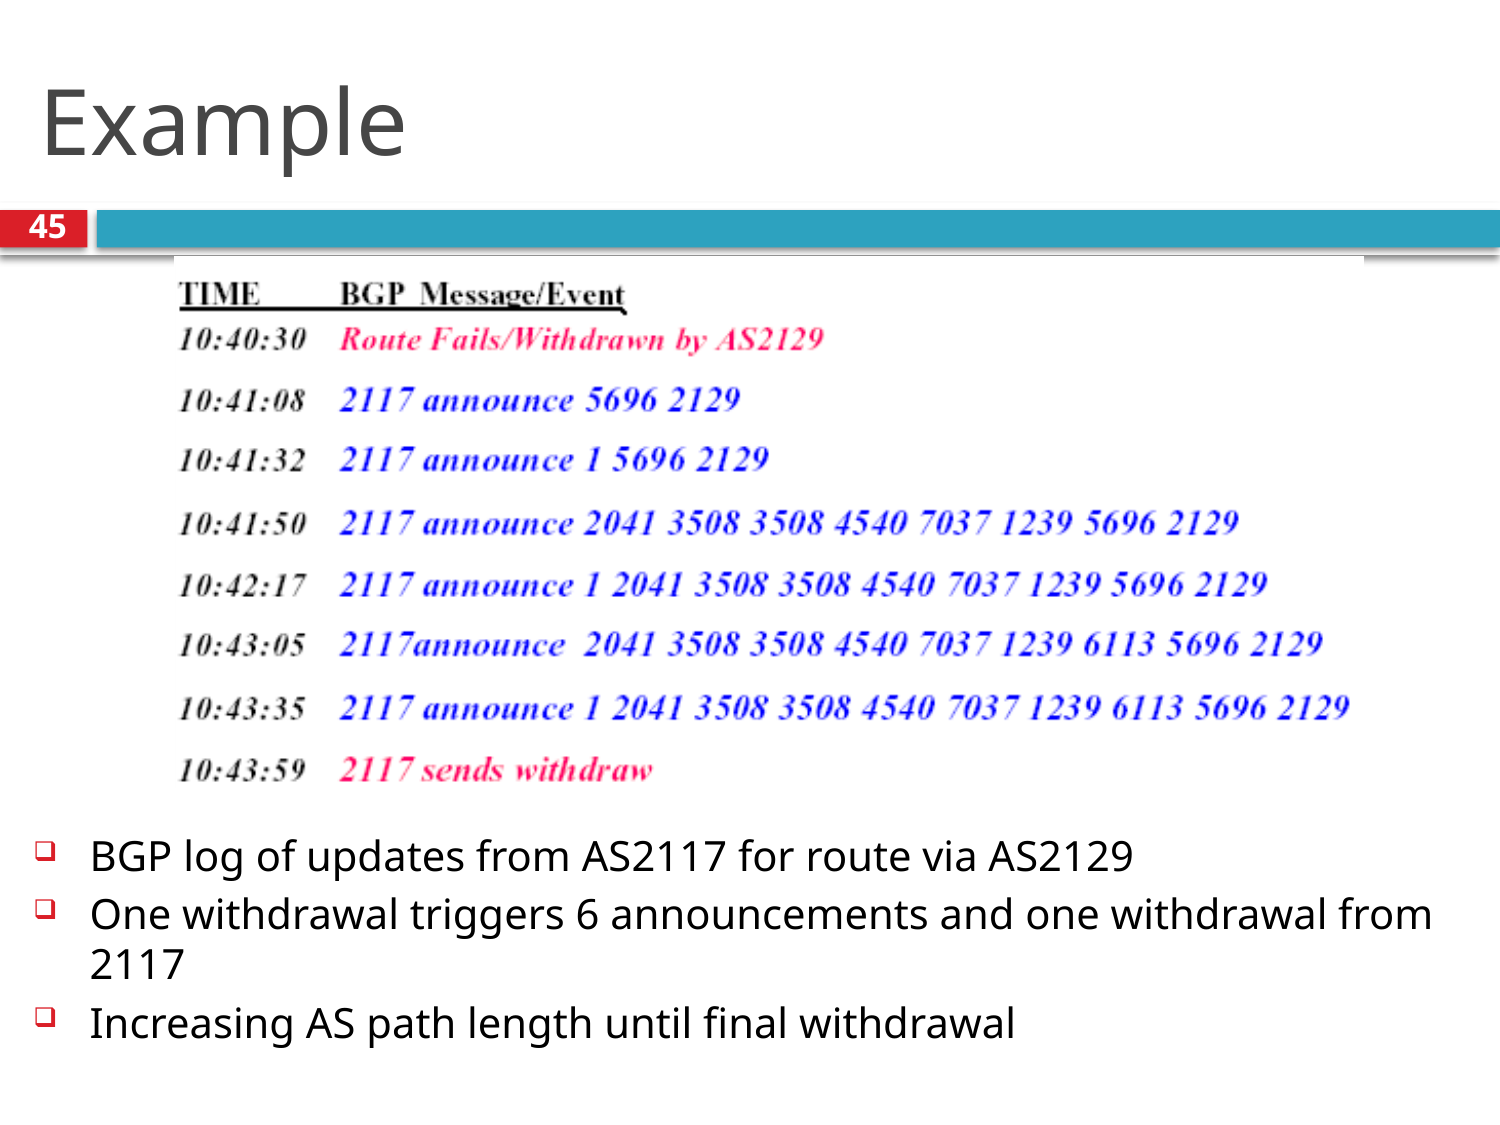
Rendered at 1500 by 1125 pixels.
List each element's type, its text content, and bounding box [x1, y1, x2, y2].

slide_number 45 [0, 206, 97, 250]
title Example [24, 37, 1475, 200]
text_box BGP log of updates from AS2117 for route via AS2129 One withdrawal triggers 6 announcements and one withdrawal from 2117 Increasing AS path length until final withdrawal [18, 822, 1482, 1109]
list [174, 256, 1364, 788]
